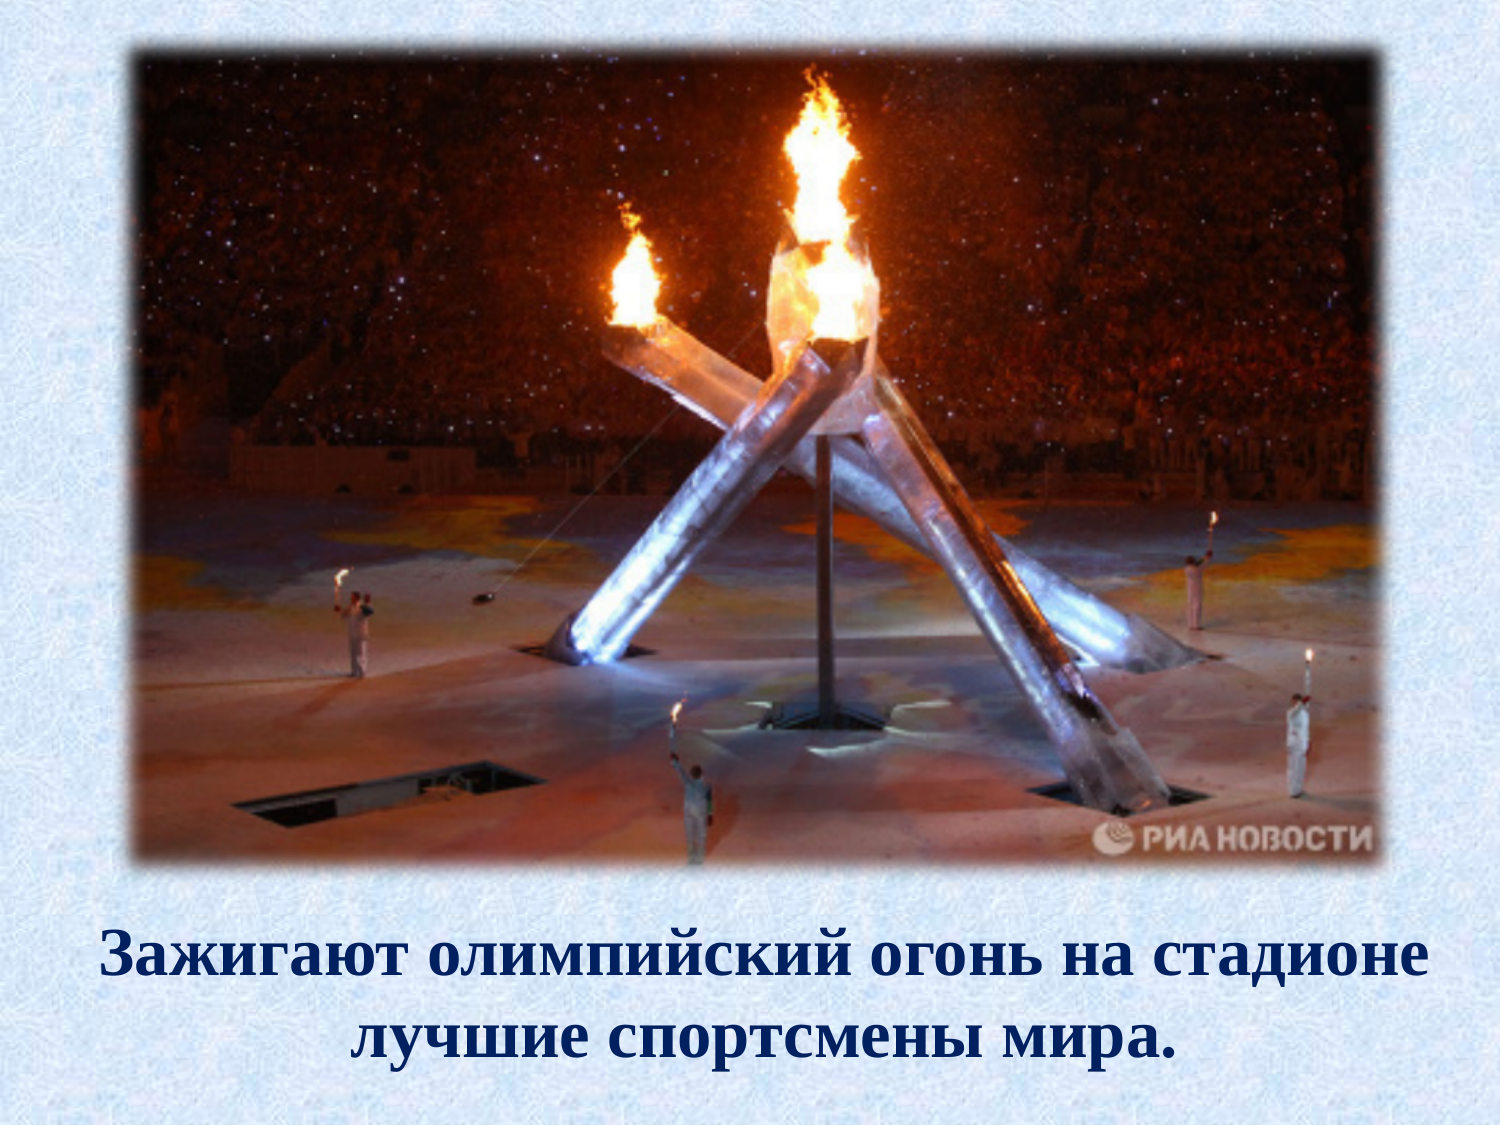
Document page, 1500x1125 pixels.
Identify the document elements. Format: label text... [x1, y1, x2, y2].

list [111, 30, 1400, 884]
list Зажигают олимпийский огонь на стадионе лучшие спортсмены мира. [29, 898, 1500, 1125]
picture [0, 0, 1500, 1125]
